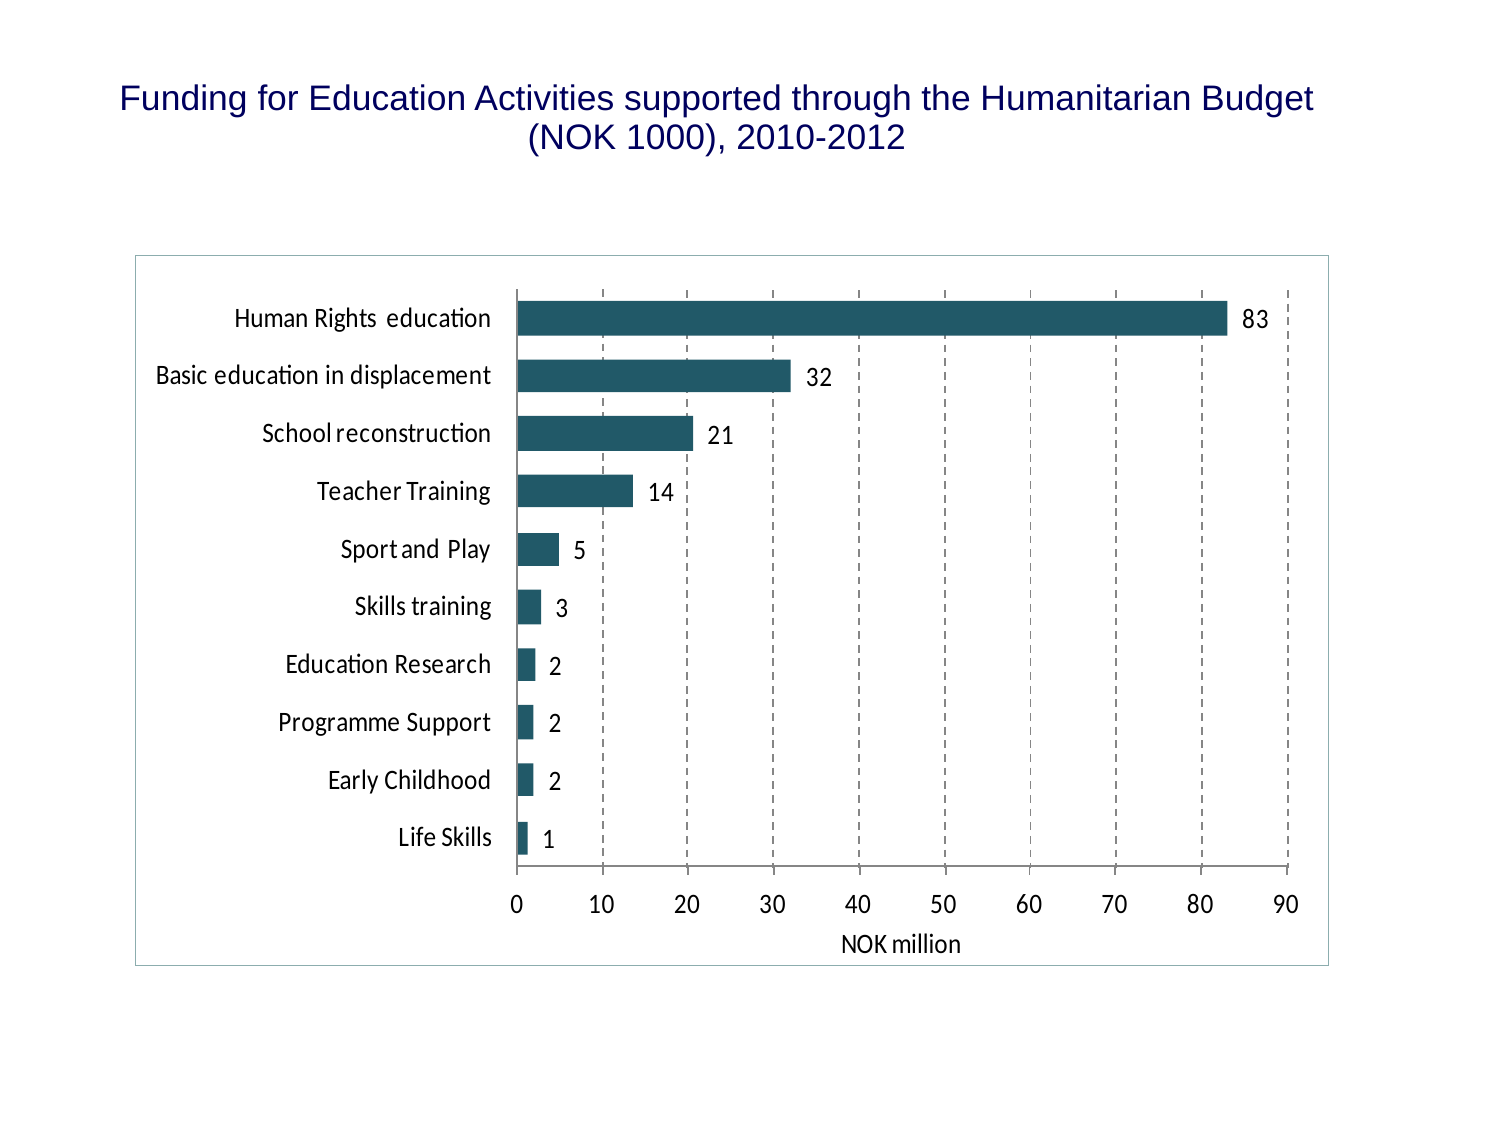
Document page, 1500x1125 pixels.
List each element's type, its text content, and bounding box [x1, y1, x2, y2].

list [135, 255, 1329, 966]
title Funding for Education Activities supported through the Humanitarian Budget (NOK 1000), 2010-2012 [57, 70, 1377, 165]
